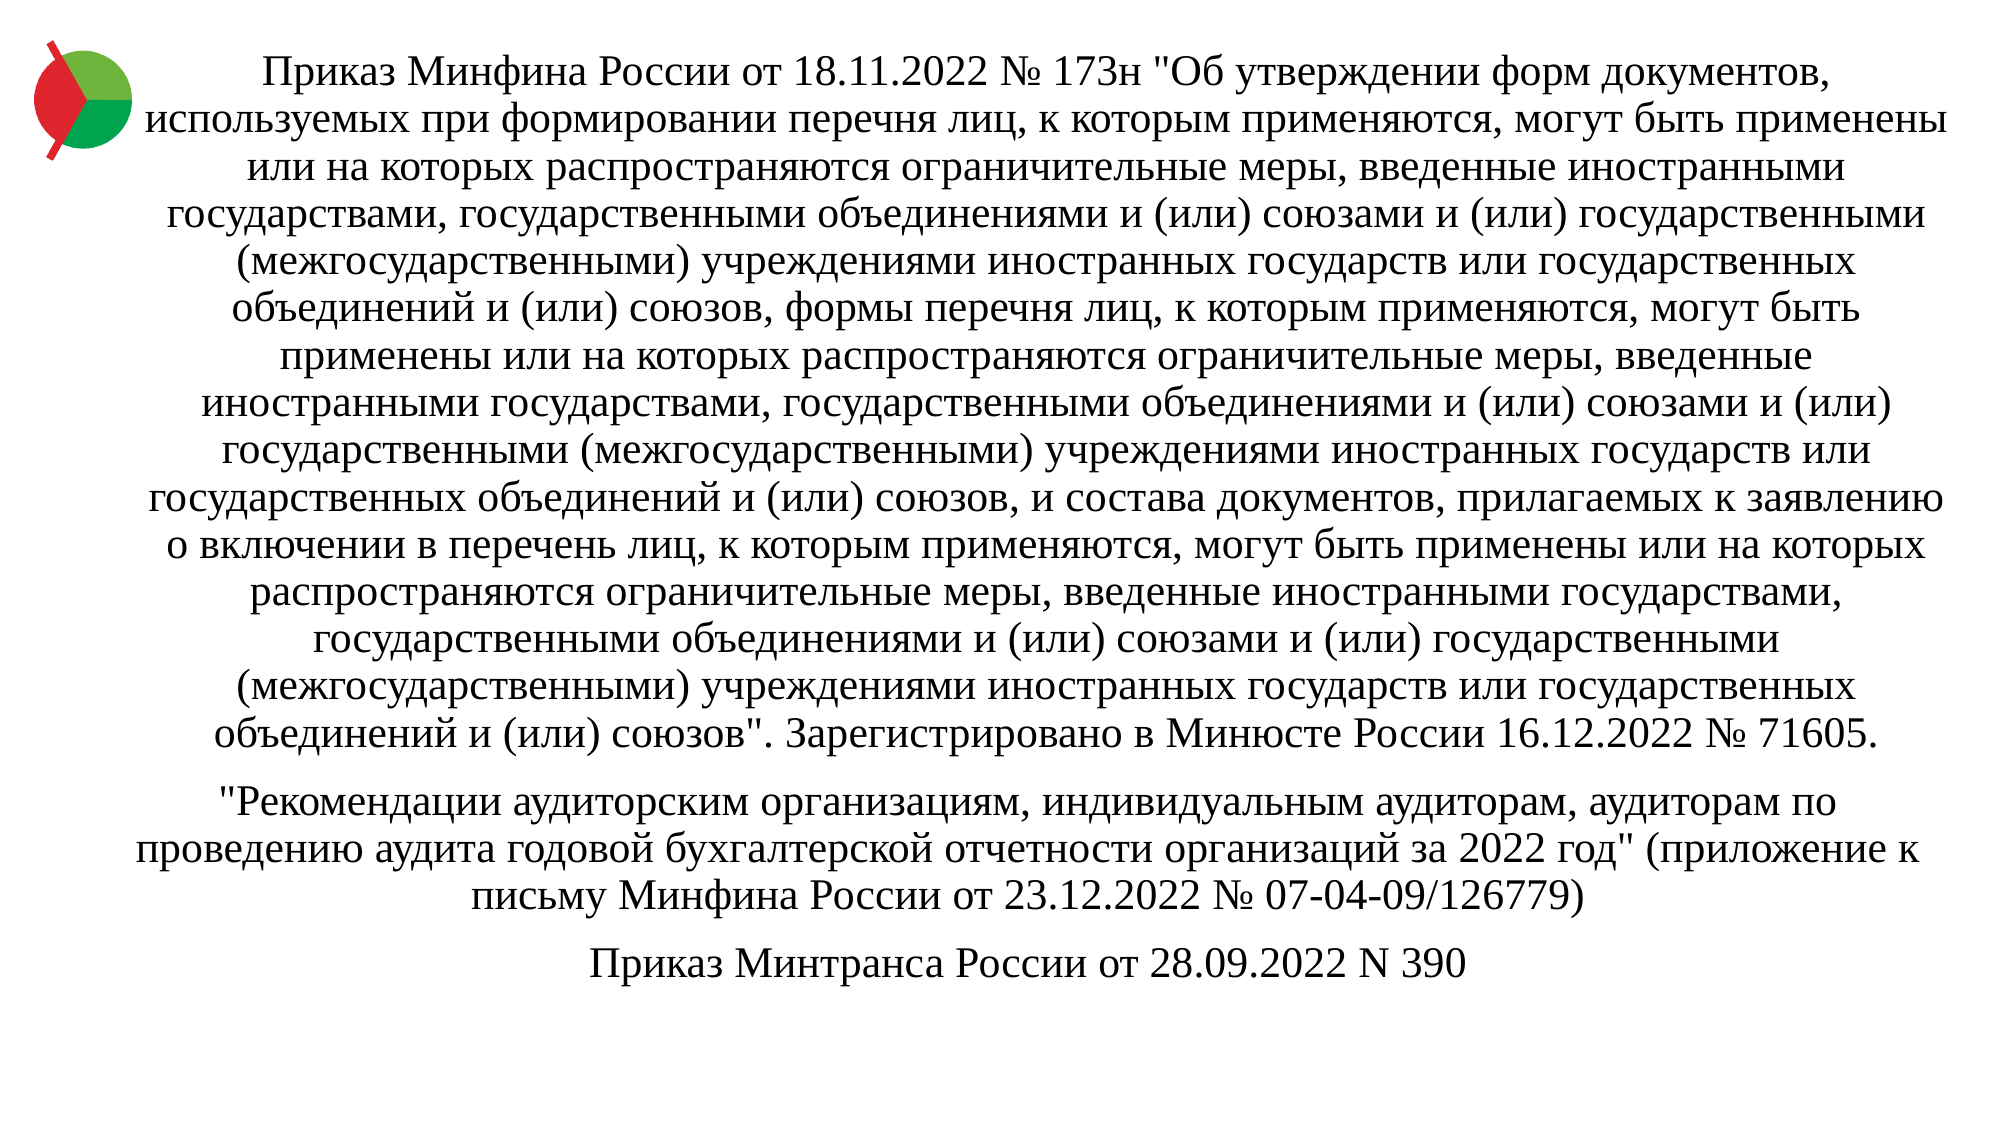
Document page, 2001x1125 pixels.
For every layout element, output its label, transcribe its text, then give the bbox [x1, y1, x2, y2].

picture [34, 40, 132, 161]
list Приказ Минфина России от 18.11.2022 № 173н "Об утверждении форм документов, используемых при формировании перечня лиц, к которым применяются, могут быть применены или на которых распространяются ограничительные меры, введенные иностранными государствами, государственными объединениями и (или) союзами и (или) государственными (межгосударственными) учреждениями иностранных государств или государственных объединений и (или) союзов, формы перечня лиц, к которым применяются, могут быть применены или на которых распространяются ограничительные меры, введенные иностранными государствами, государственными объединениями и (или) союзами и (или) государственными (межгосударственными) учреждениями иностранных государств или государственных объединений и (или) союзов, и состава документов, прилагаемых к заявлению о включении в перечень лиц, к которым применяются, могут быть применены или на которых распространяются ограничительные меры, введенные иностранными государствами, государственными объединениями и (или) союзами и (или) государственными (межгосударственными) учреждениями иностранных государств или государственных объединений и (или) союзов". Зарегистрировано в Минюсте России 16.12.2022 № 71605. "Рекомендации аудиторским организациям, индивидуальным аудиторам, аудиторам по проведению аудита годовой бухгалтерской отчетности организаций за 2022 год" (приложение к письму Минфина России от 23.12.2022 № 07-04-09/126779) Приказ Минтранса России от 28.09.2022 N 390 [91, 40, 1966, 1111]
